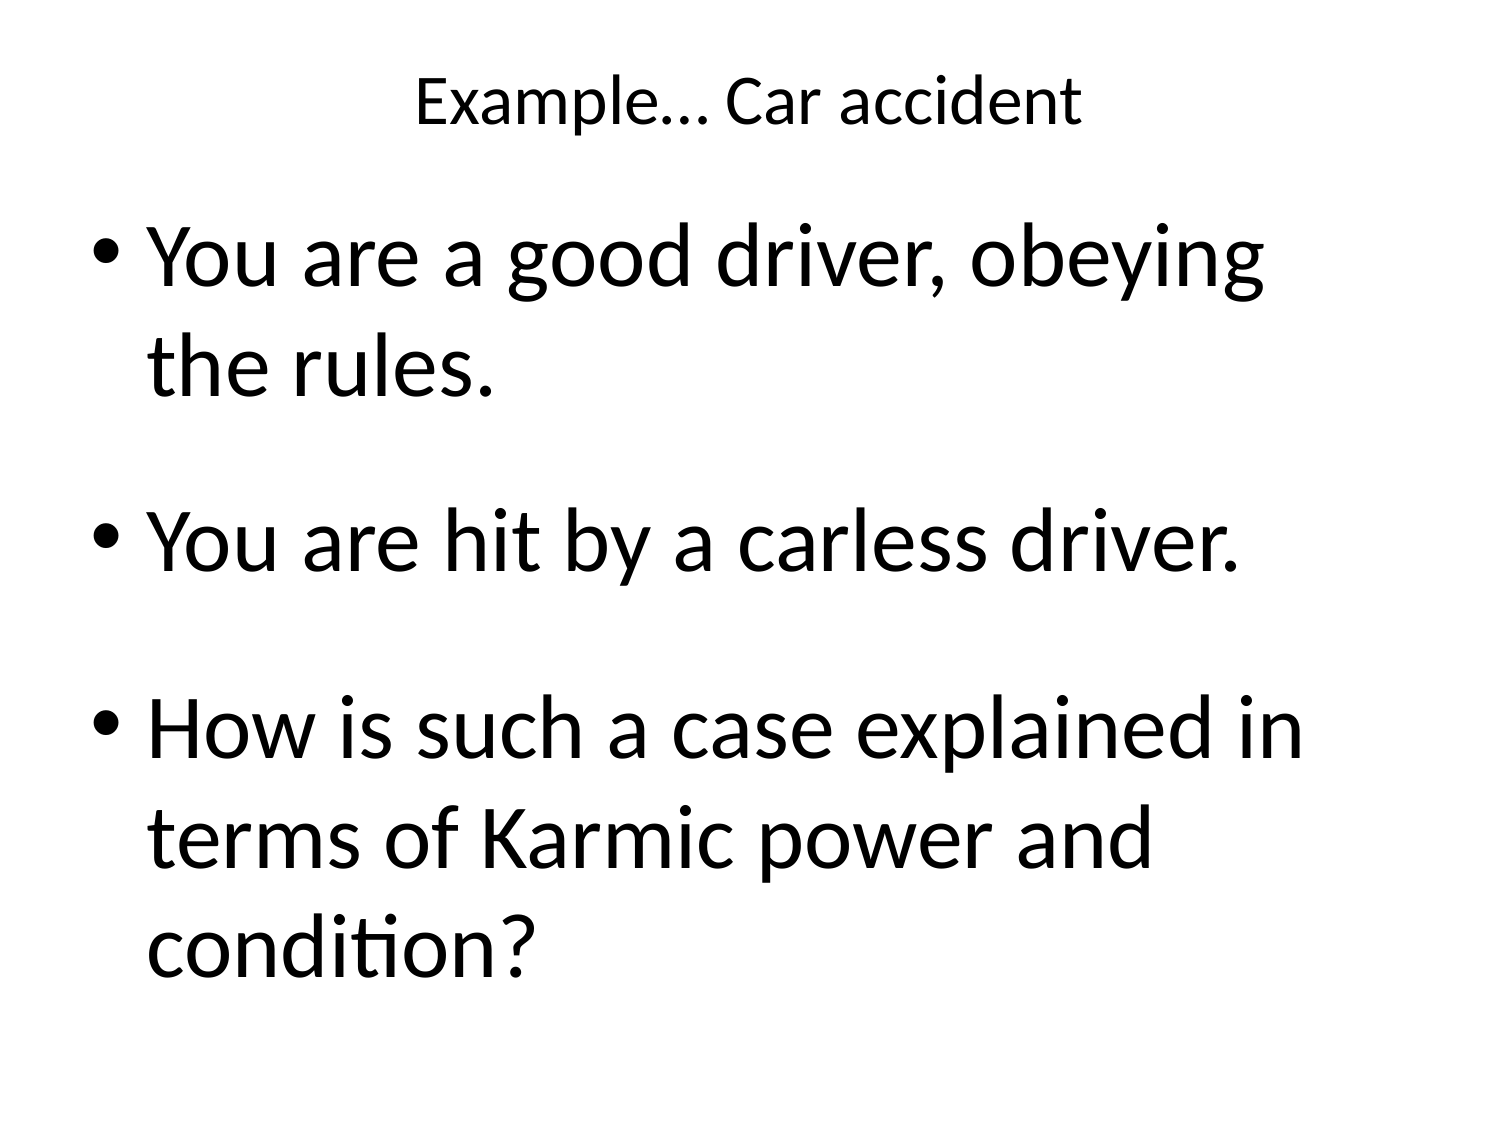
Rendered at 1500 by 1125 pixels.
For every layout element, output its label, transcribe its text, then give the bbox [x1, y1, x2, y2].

title Example… Car accident [75, 45, 1425, 187]
list You are a good driver, obeying the rules. You are hit by a carless driver. How is such a case explained in terms of Karmic power and condition? [75, 187, 1425, 1005]
